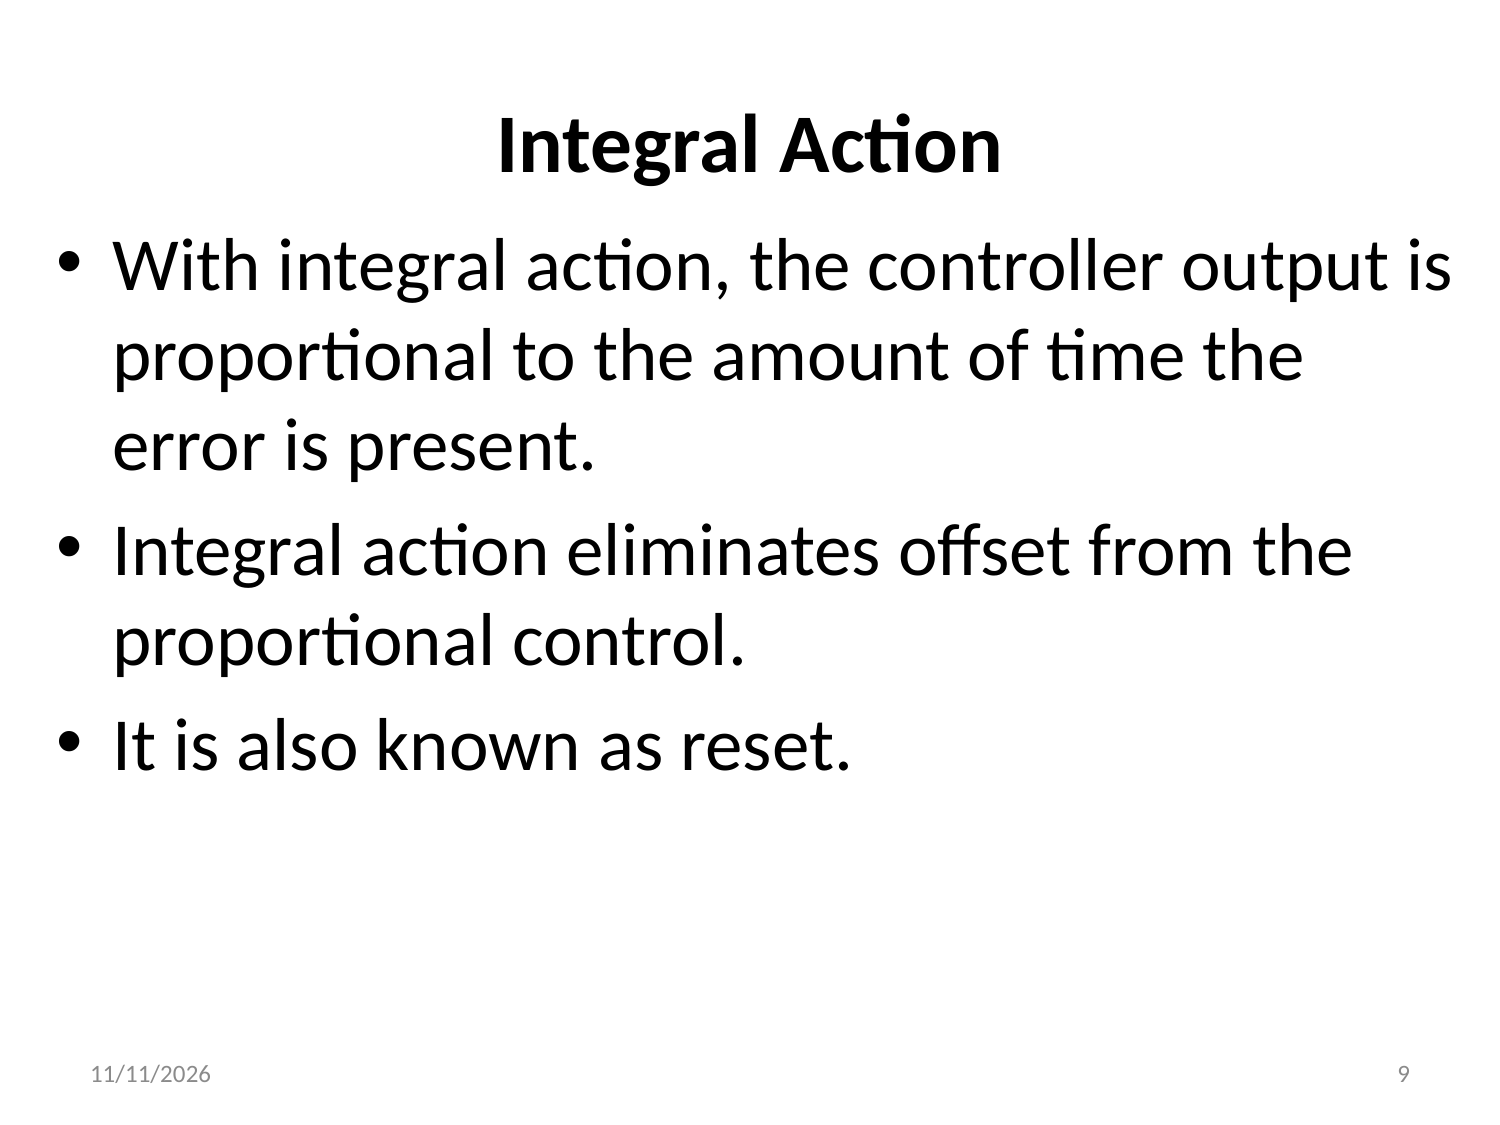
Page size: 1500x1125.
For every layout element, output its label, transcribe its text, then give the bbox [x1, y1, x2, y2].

slide_number 31-Mar-18 [75, 1042, 425, 1103]
title Integral Action [75, 45, 1425, 208]
slide_number 9 [1074, 1042, 1425, 1103]
list With integral action, the controller output is proportional to the amount of time the error is present. Integral action eliminates offset from the proportional control. It is also known as reset. [41, 208, 1479, 1005]
